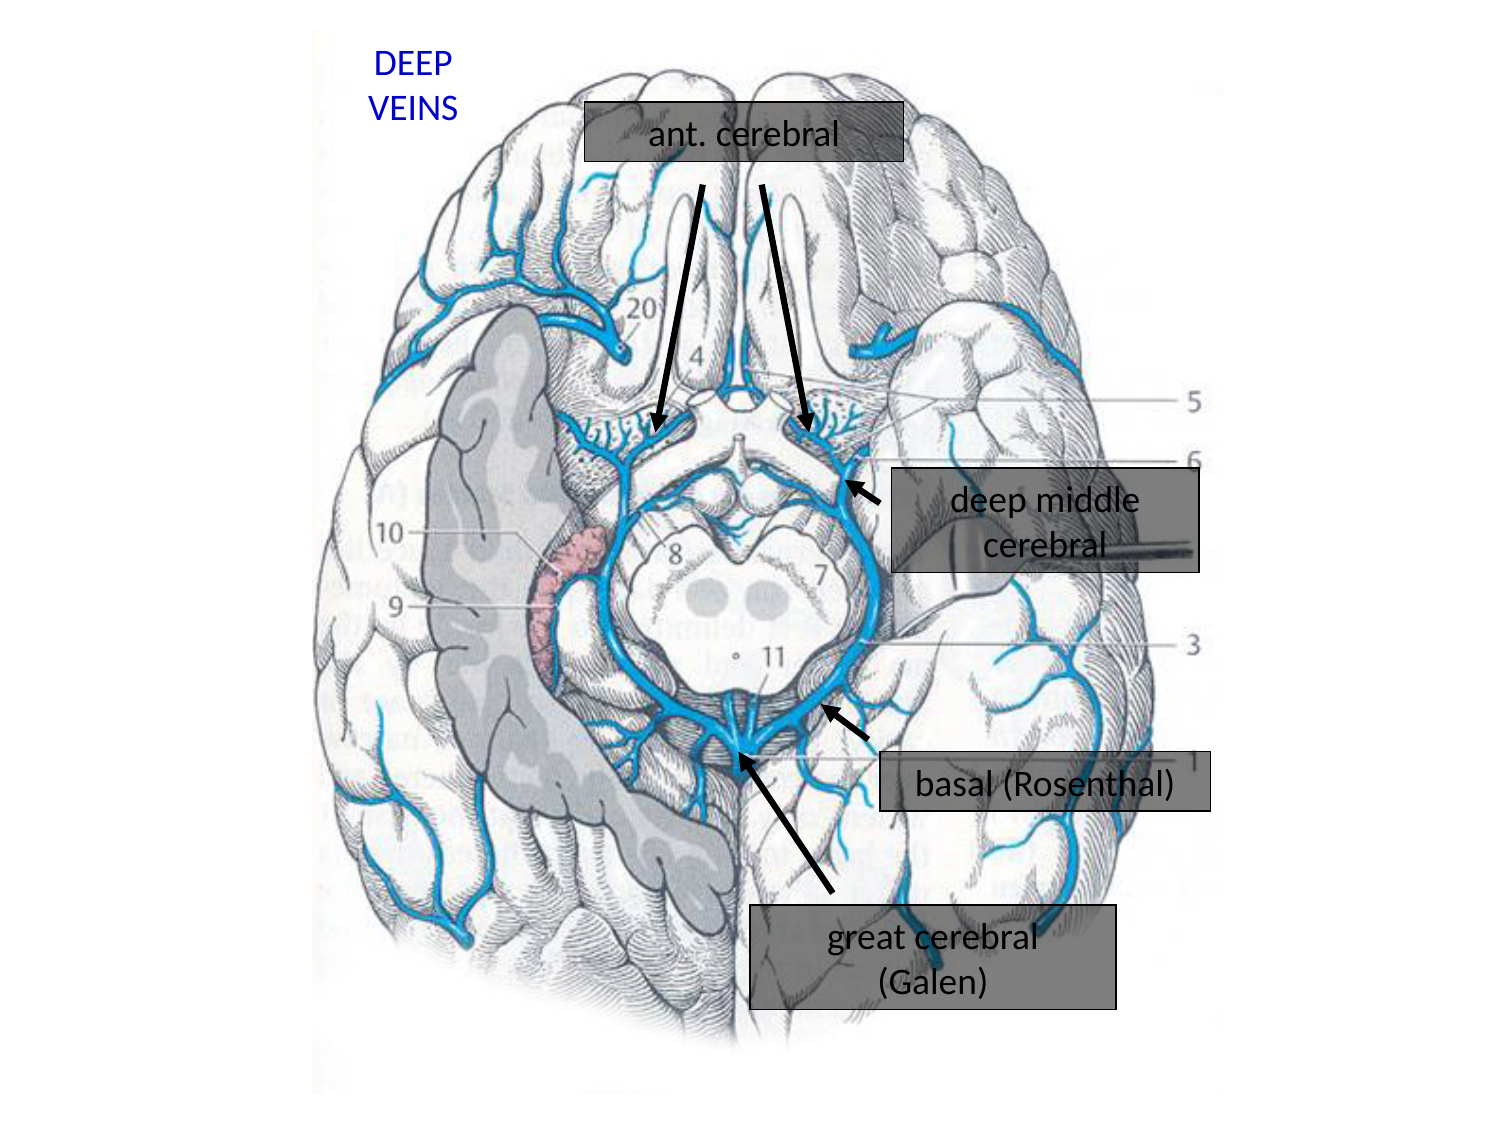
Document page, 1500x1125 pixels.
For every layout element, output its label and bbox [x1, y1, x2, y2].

picture [312, 30, 1224, 1095]
